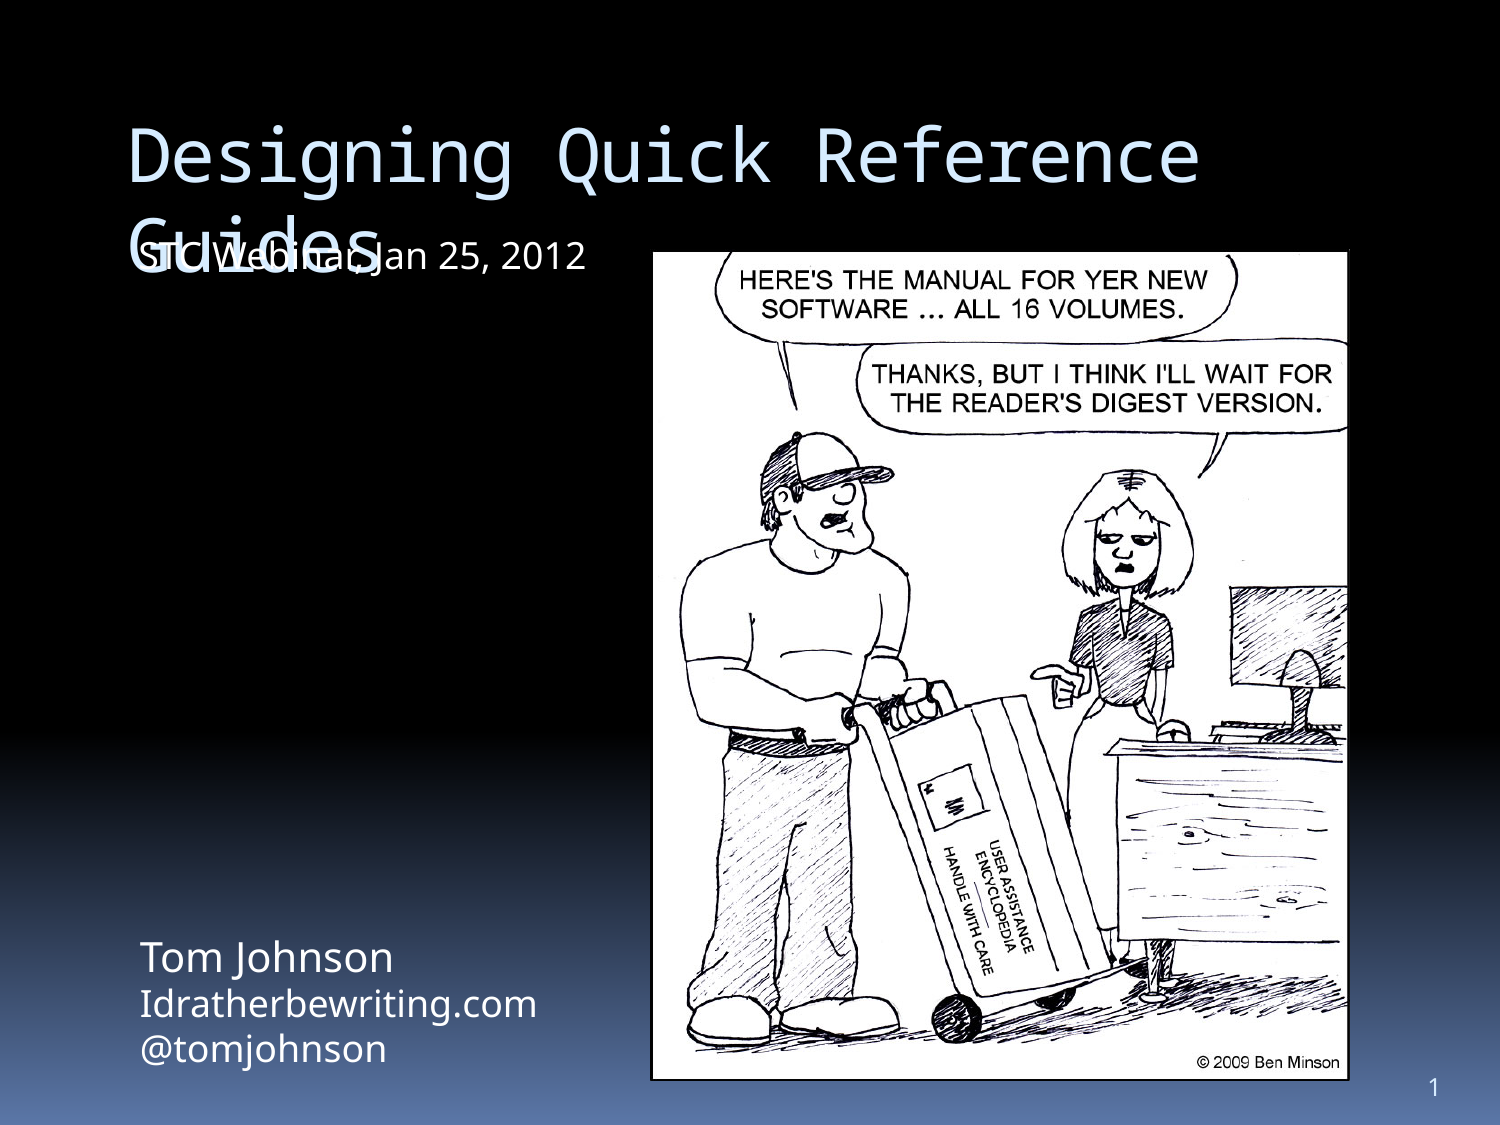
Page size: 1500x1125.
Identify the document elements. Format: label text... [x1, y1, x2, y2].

picture [649, 249, 1351, 1082]
text_box Designing Quick Reference Guides [112, 99, 1450, 537]
text_box STC Webinar, Jan 25, 2012 [112, 224, 1388, 473]
slide_number 1 [1412, 1052, 1488, 1113]
text_box Tom Johnson Idratherbewriting.com @tomjohnson [125, 923, 688, 1123]
